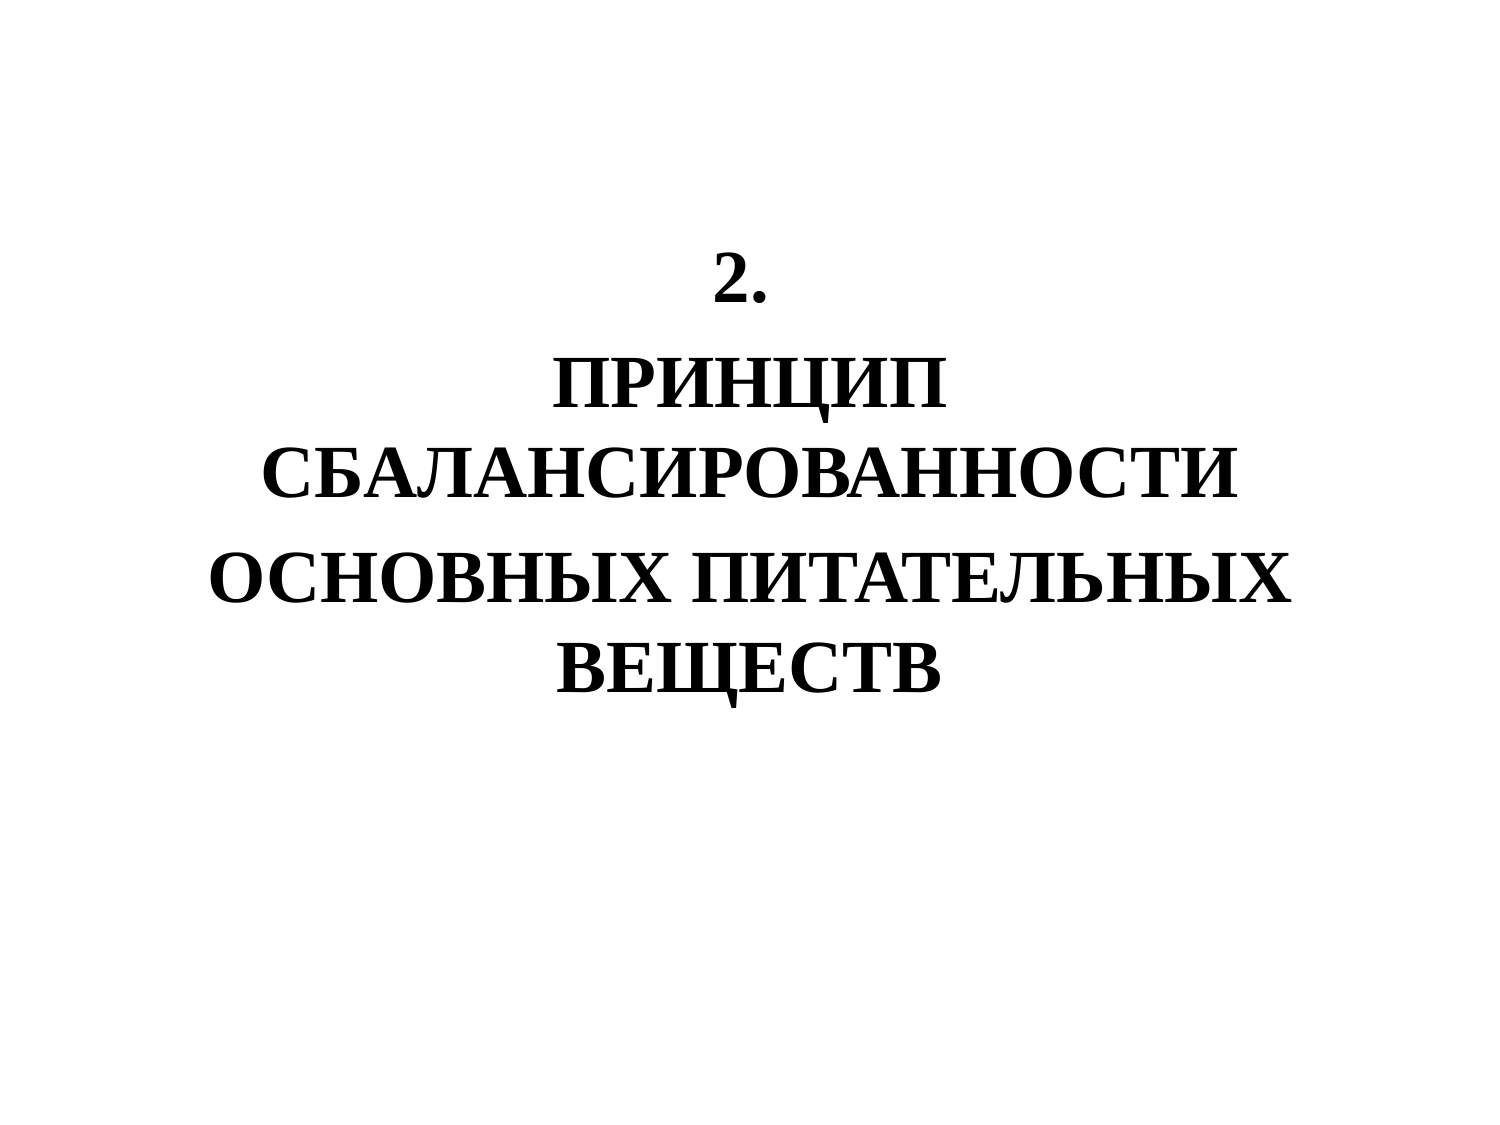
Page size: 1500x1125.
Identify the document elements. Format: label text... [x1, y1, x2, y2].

list 2. ПРИНЦИП СБАЛАНСИРОВАННОСТИ ОСНОВНЫХ ПИТАТЕЛЬНЫХ ВЕЩЕСТВ [75, 125, 1425, 1005]
